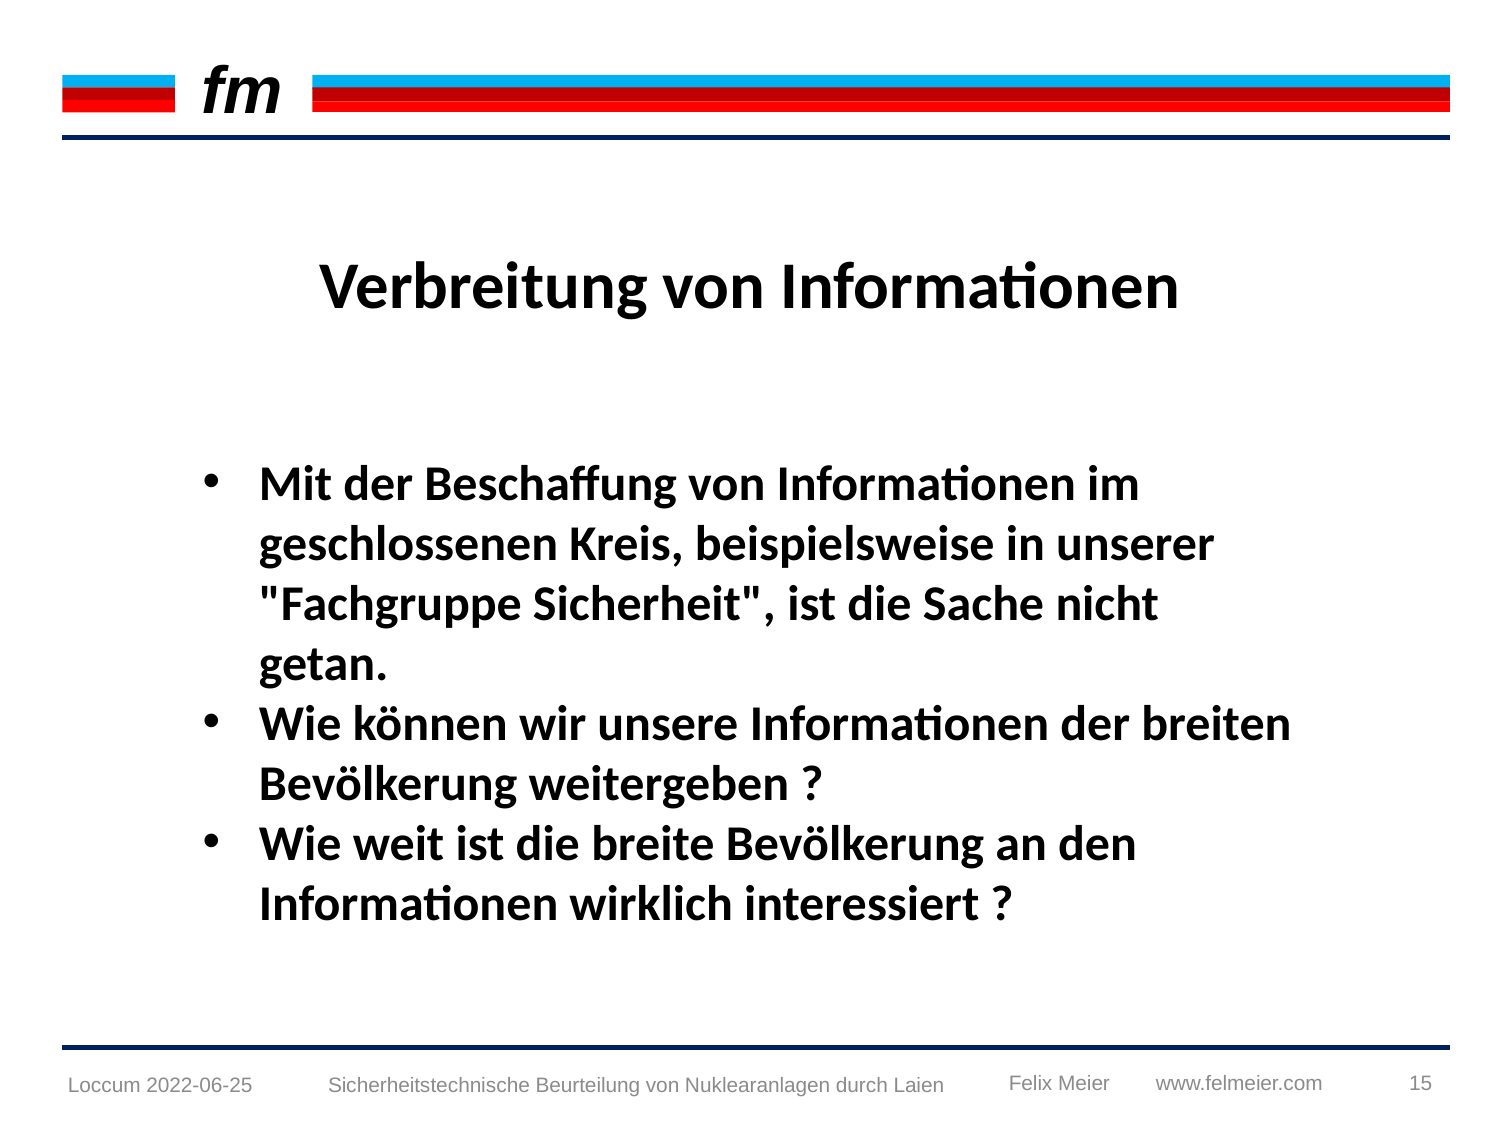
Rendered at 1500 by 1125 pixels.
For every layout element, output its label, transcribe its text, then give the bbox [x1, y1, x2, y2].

footer Sicherheitstechnische Beurteilung von Nuklearanlagen durch Laien [302, 1064, 971, 1105]
text_box Verbreitung von Informationen [189, 234, 1311, 330]
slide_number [52, 1064, 302, 1105]
text_box Mit der Beschaffung von Informationen im geschlossenen Kreis, beispielsweise in unserer "Fachgruppe Sicherheit", ist die Sache nicht getan. Wie können wir unsere Informationen der breiten Bevölkerung weitergeben ? Wie weit ist die breite Bevölkerung an den Informationen wirklich interessiert ? [187, 442, 1310, 938]
slide_number 15 [1367, 1062, 1448, 1103]
